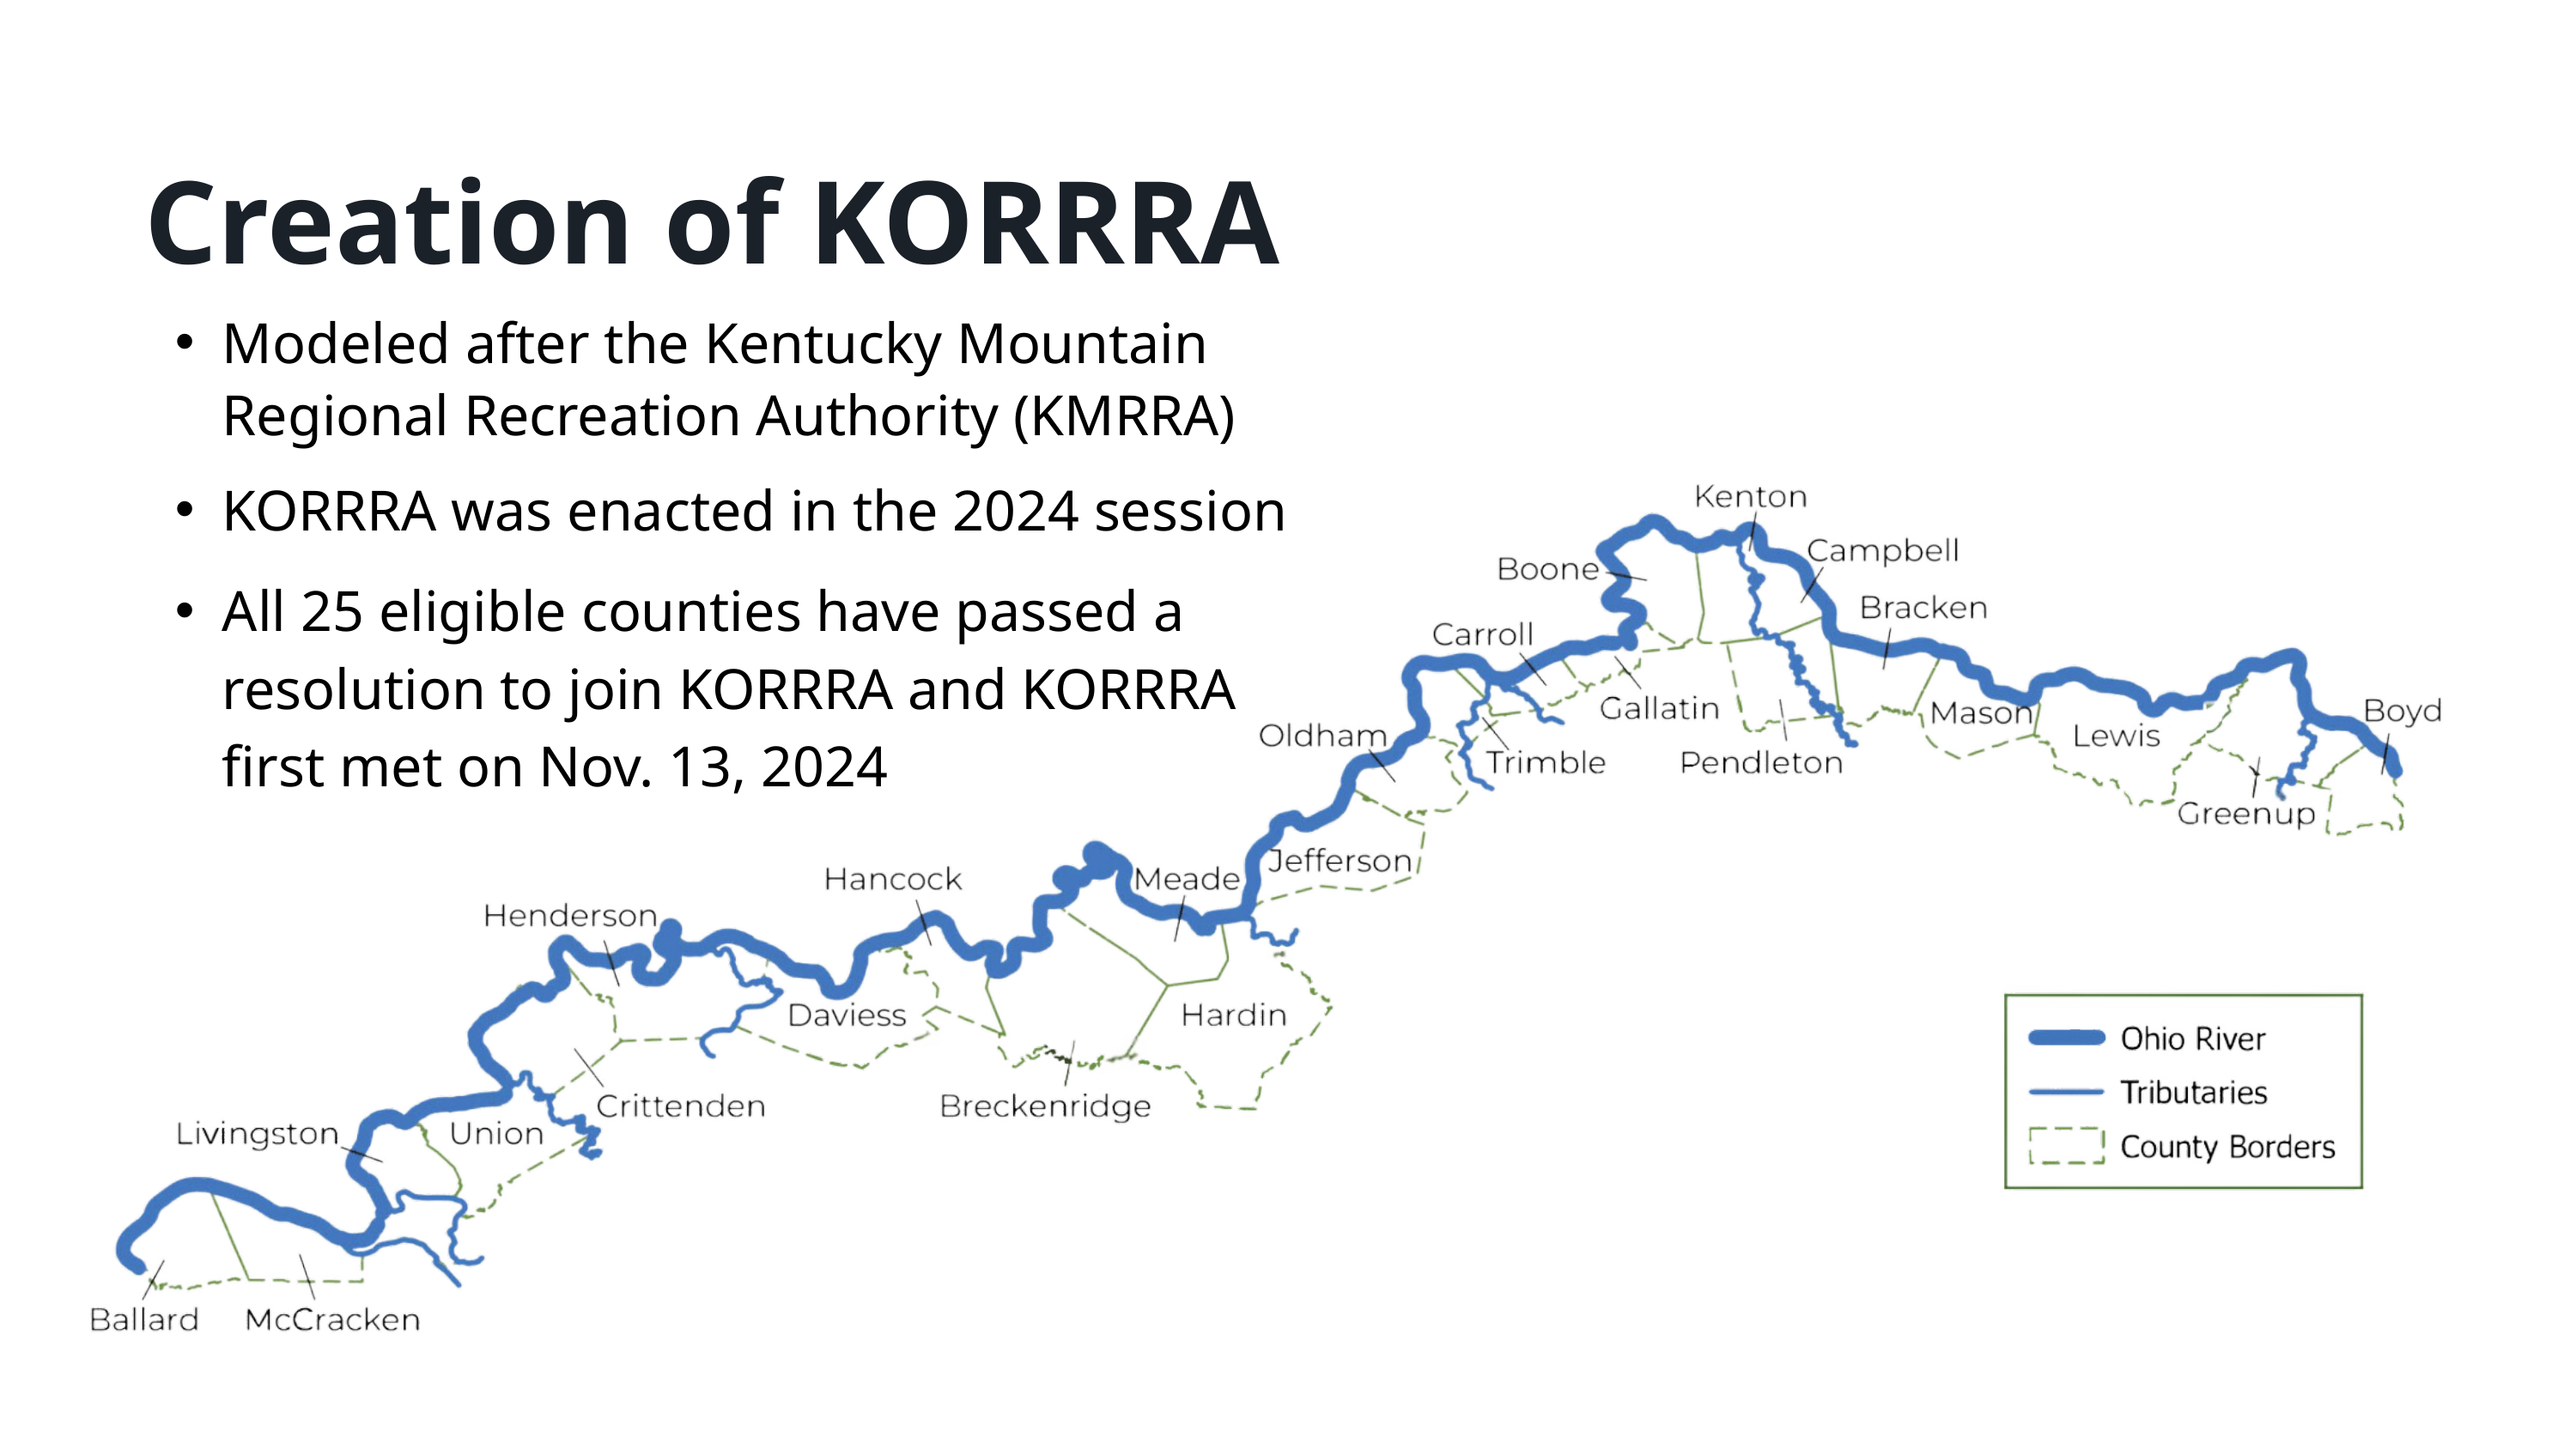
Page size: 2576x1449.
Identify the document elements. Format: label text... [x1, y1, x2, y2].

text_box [73, 470, 2502, 1362]
text_box Modeled after the Kentucky Mountain Regional Recreation Authority (KMRRA) KORRRA was enacted in the 2024 session All 25 eligible counties have passed a resolution to join KORRRA and KORRRA first met on Nov. 13, 2024 [128, 302, 1288, 467]
text_box Creation of KORRRA [144, 122, 1984, 288]
